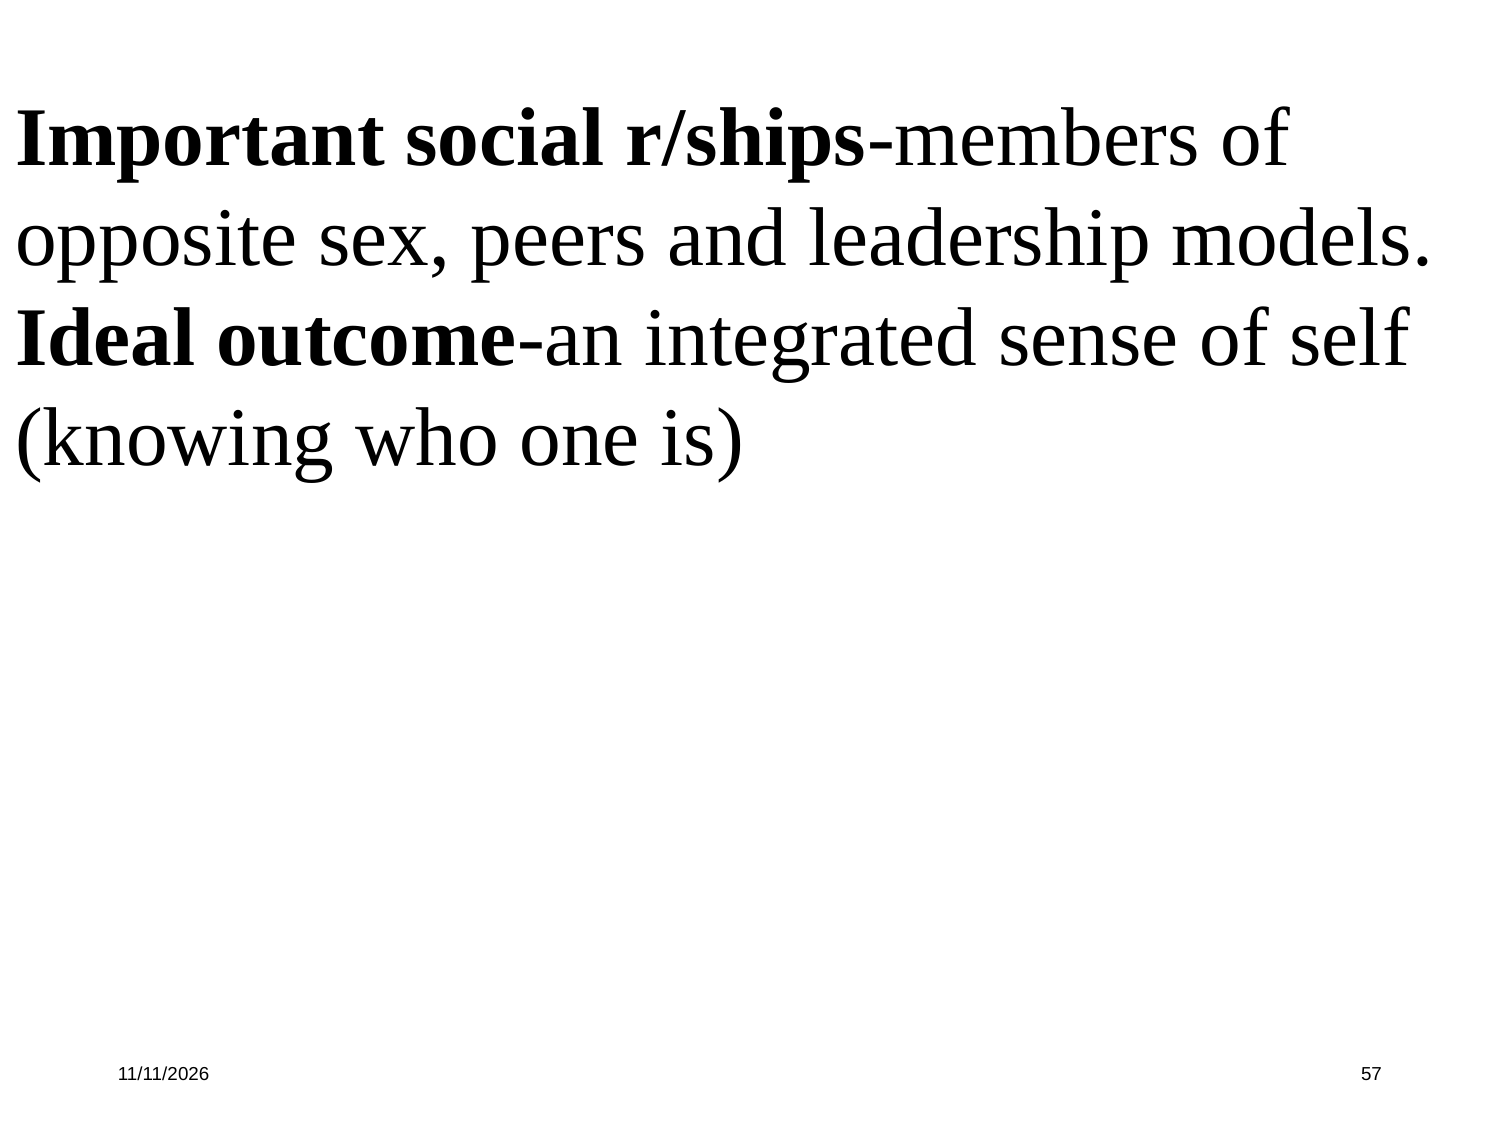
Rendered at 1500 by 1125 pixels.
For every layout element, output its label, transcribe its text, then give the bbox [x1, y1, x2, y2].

text_box 10/16/19 [103, 1042, 441, 1103]
list Important social r/ships-members of opposite sex, peers and leadership models. Ideal outcome-an integrated sense of self (knowing who one is) [0, 75, 1500, 1125]
text_box 57 [1059, 1042, 1397, 1103]
